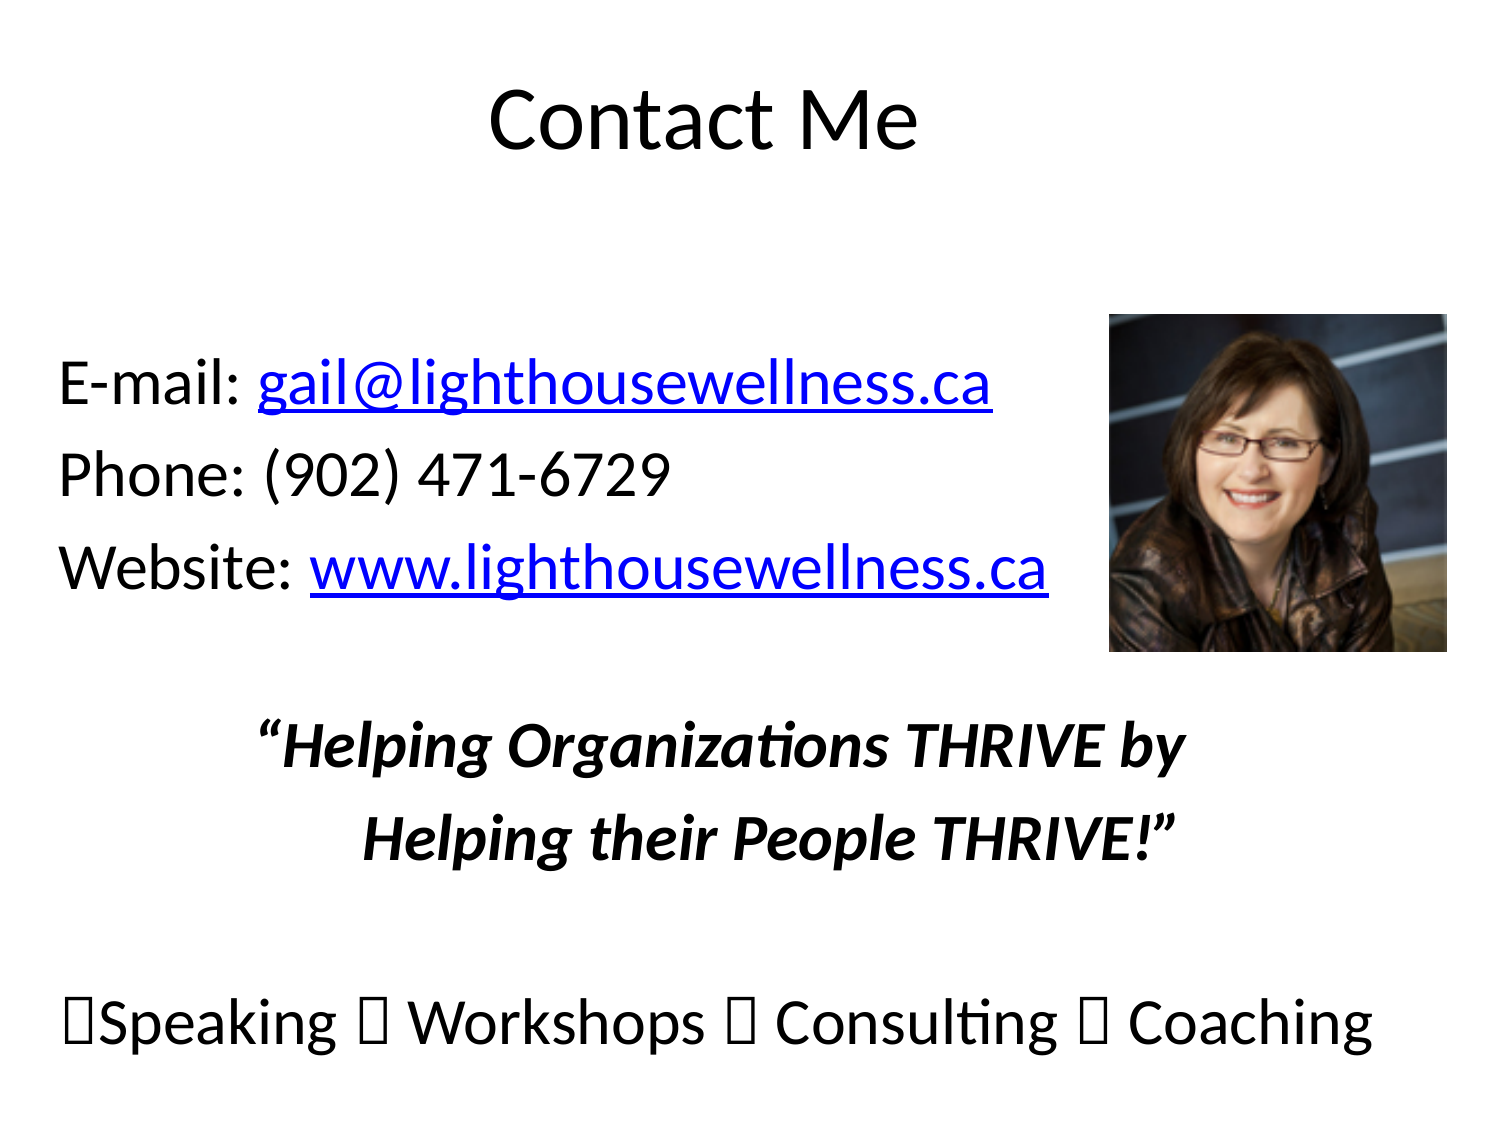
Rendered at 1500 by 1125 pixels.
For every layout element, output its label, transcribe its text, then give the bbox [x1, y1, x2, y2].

picture [1109, 314, 1448, 652]
title Contact Me [29, 19, 1380, 207]
list E-mail: gail@lighthousewellness.ca Phone: (902) 471-6729 Website: www.lighthousewellness.ca “Helping Organizations THRIVE by Helping their People THRIVE!” Speaking  Workshops  Consulting  Coaching [43, 243, 1500, 1071]
